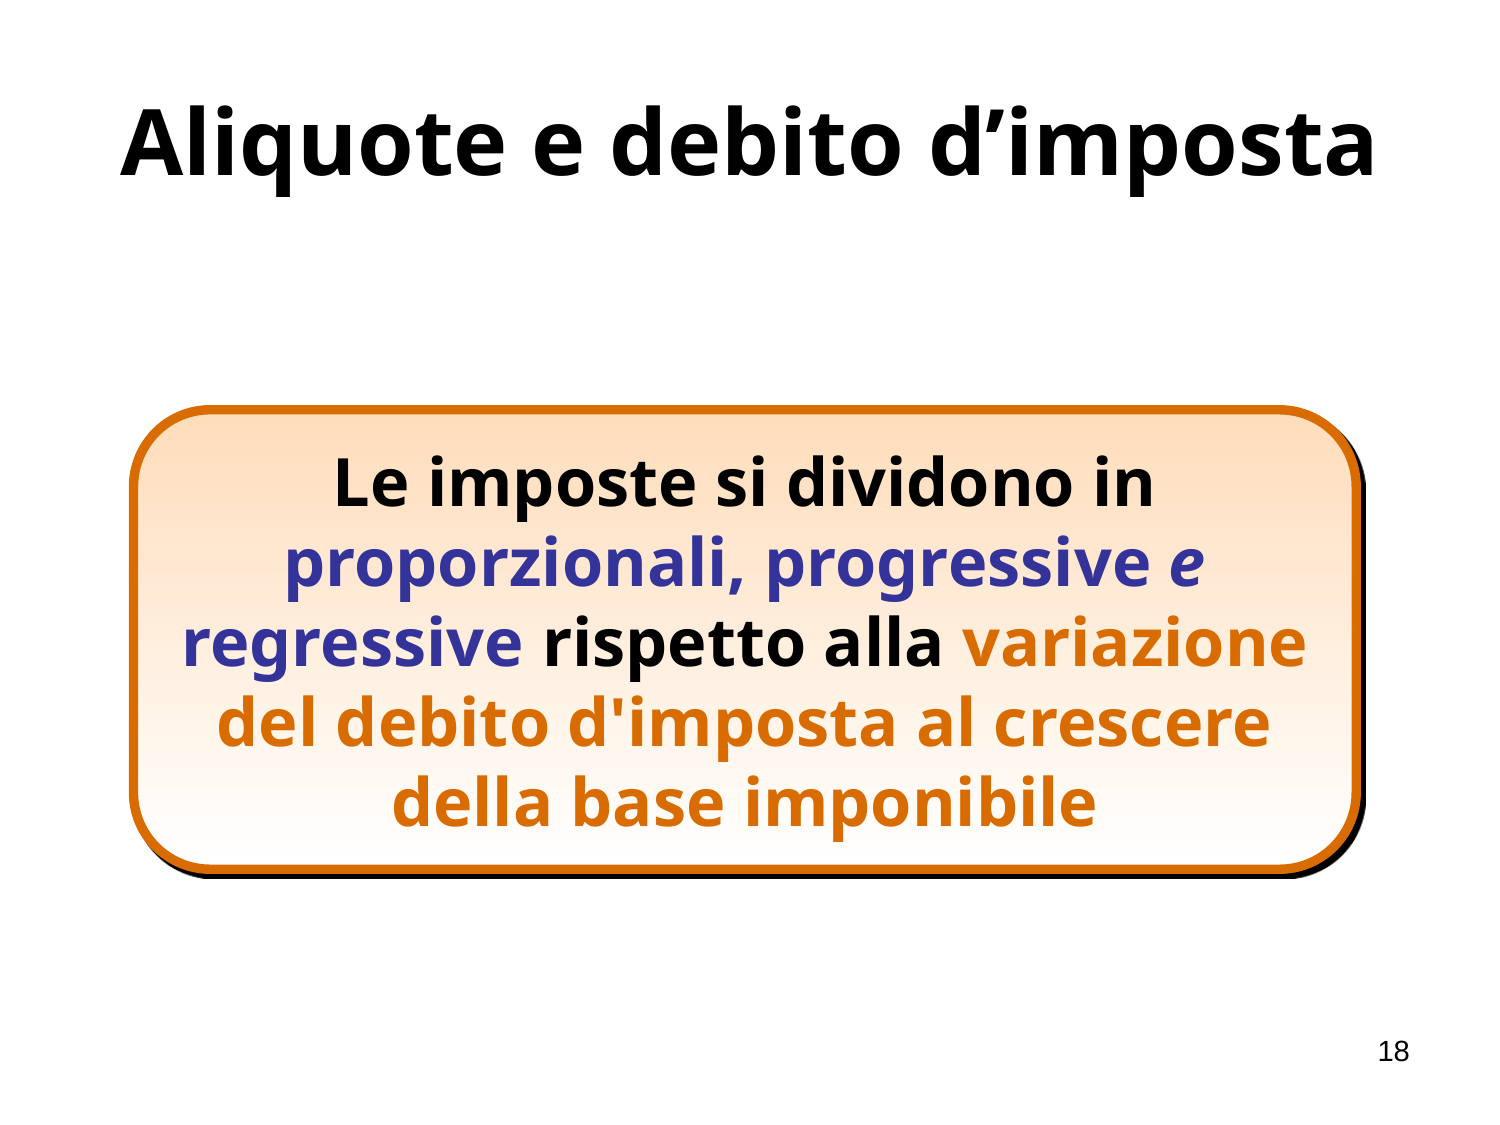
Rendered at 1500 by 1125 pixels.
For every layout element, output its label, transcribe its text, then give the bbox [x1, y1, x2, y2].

text_box Le imposte si dividono in proporzionali, progressive e regressive rispetto alla variazione del debito d'imposta al crescere della base imponibile [133, 409, 1357, 870]
title Aliquote e debito d’imposta [75, 45, 1425, 233]
slide_number 18 [1074, 1024, 1425, 1103]
